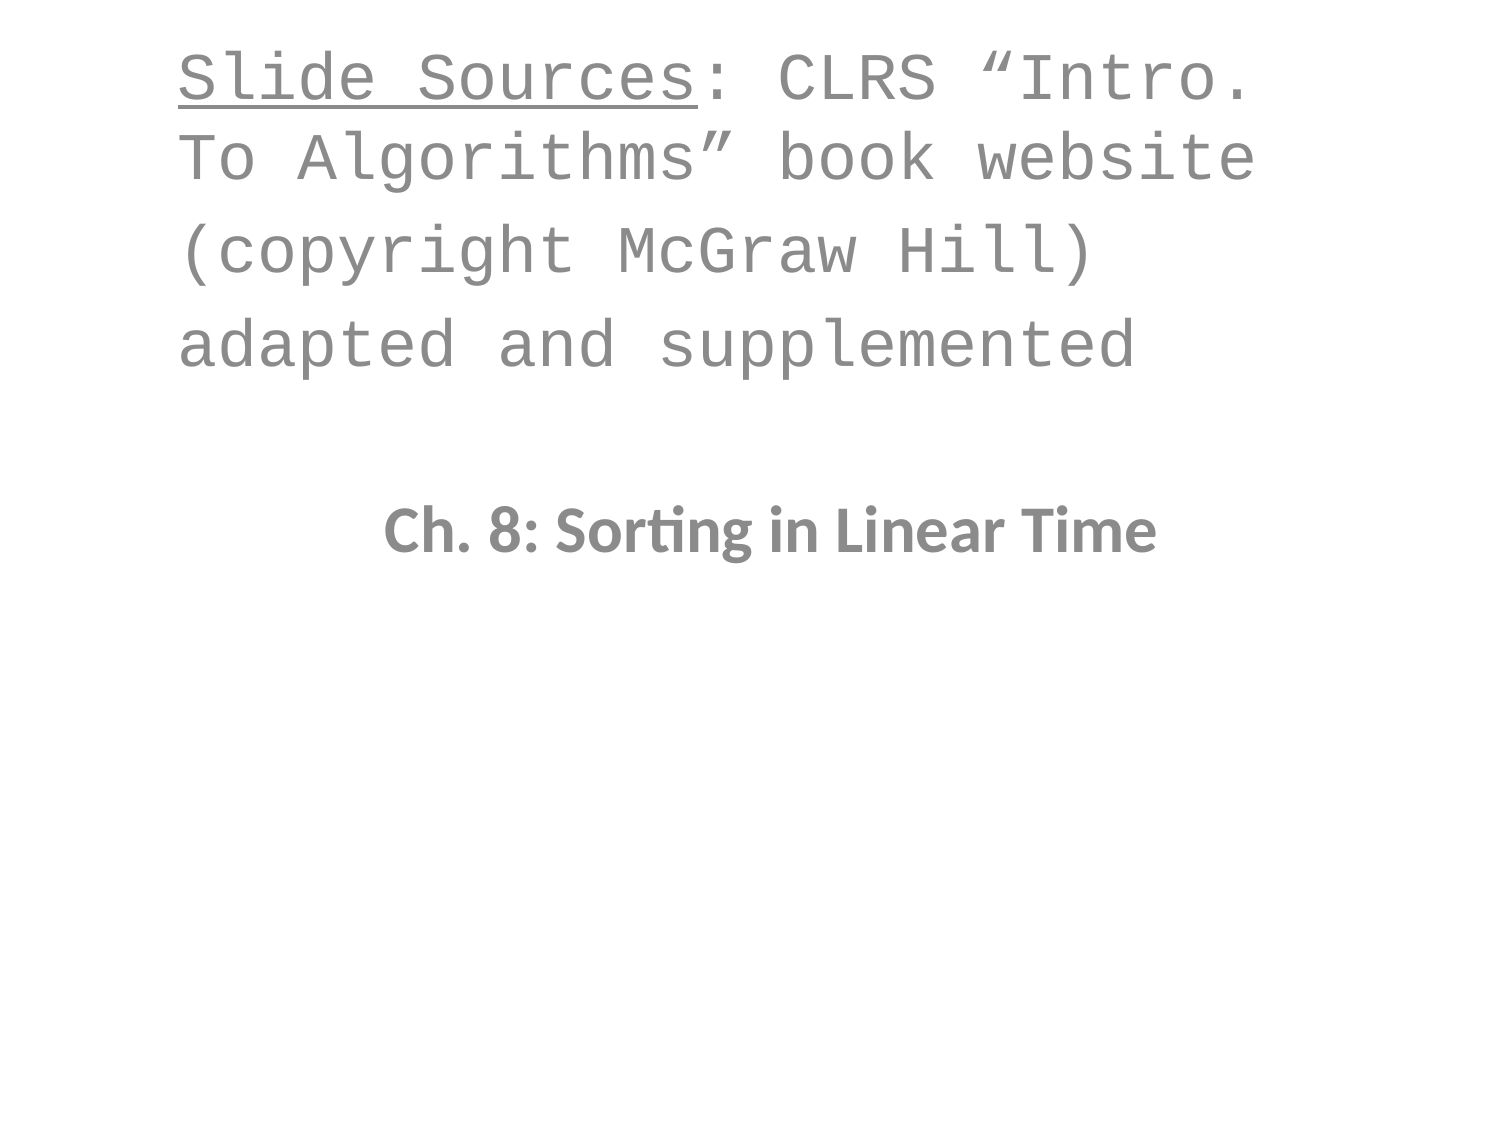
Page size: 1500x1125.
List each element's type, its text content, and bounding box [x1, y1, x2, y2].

subtitle Slide Sources: CLRS “Intro. To Algorithms” book website (copyright McGraw Hill) adapted and supplemented Ch. 8: Sorting in Linear Time [162, 24, 1382, 888]
